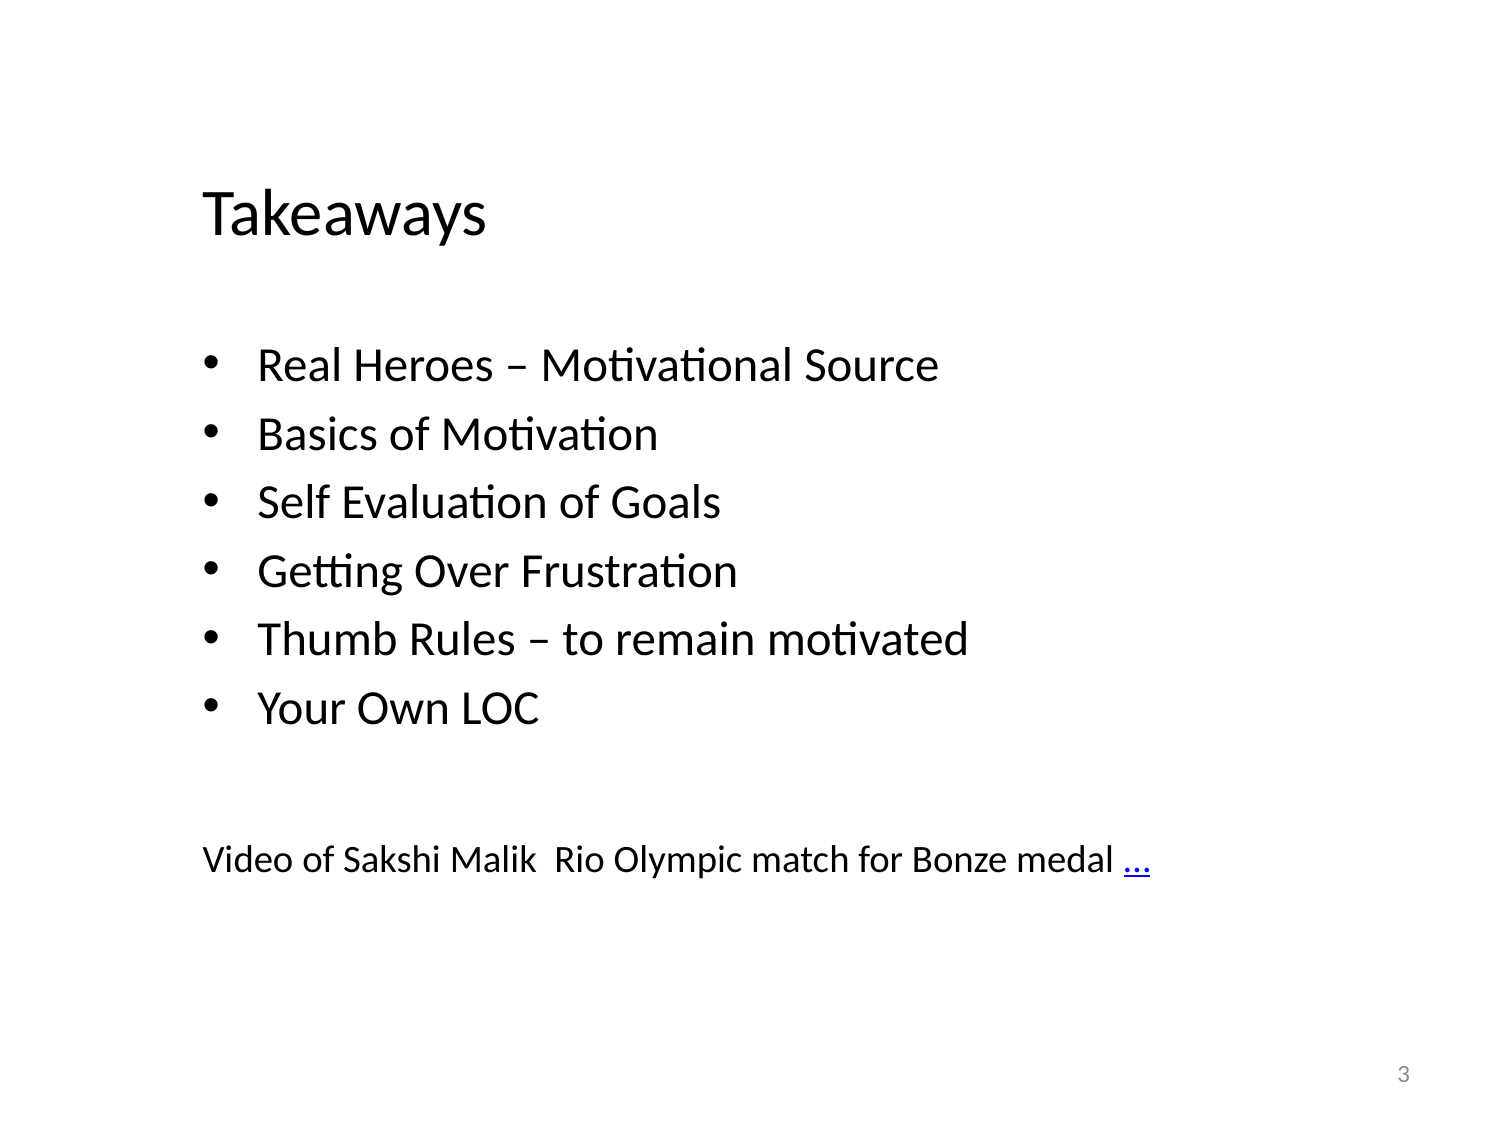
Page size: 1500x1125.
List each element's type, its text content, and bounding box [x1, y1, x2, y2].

list Real Heroes – Motivational Source Basics of Motivation Self Evaluation of Goals Getting Over Frustration Thumb Rules – to remain motivated Your Own LOC Video of Sakshi Malik Rio Olympic match for Bonze medal … [187, 324, 1313, 888]
slide_number 3 [1074, 1042, 1425, 1103]
title Takeaways [187, 142, 1213, 275]
